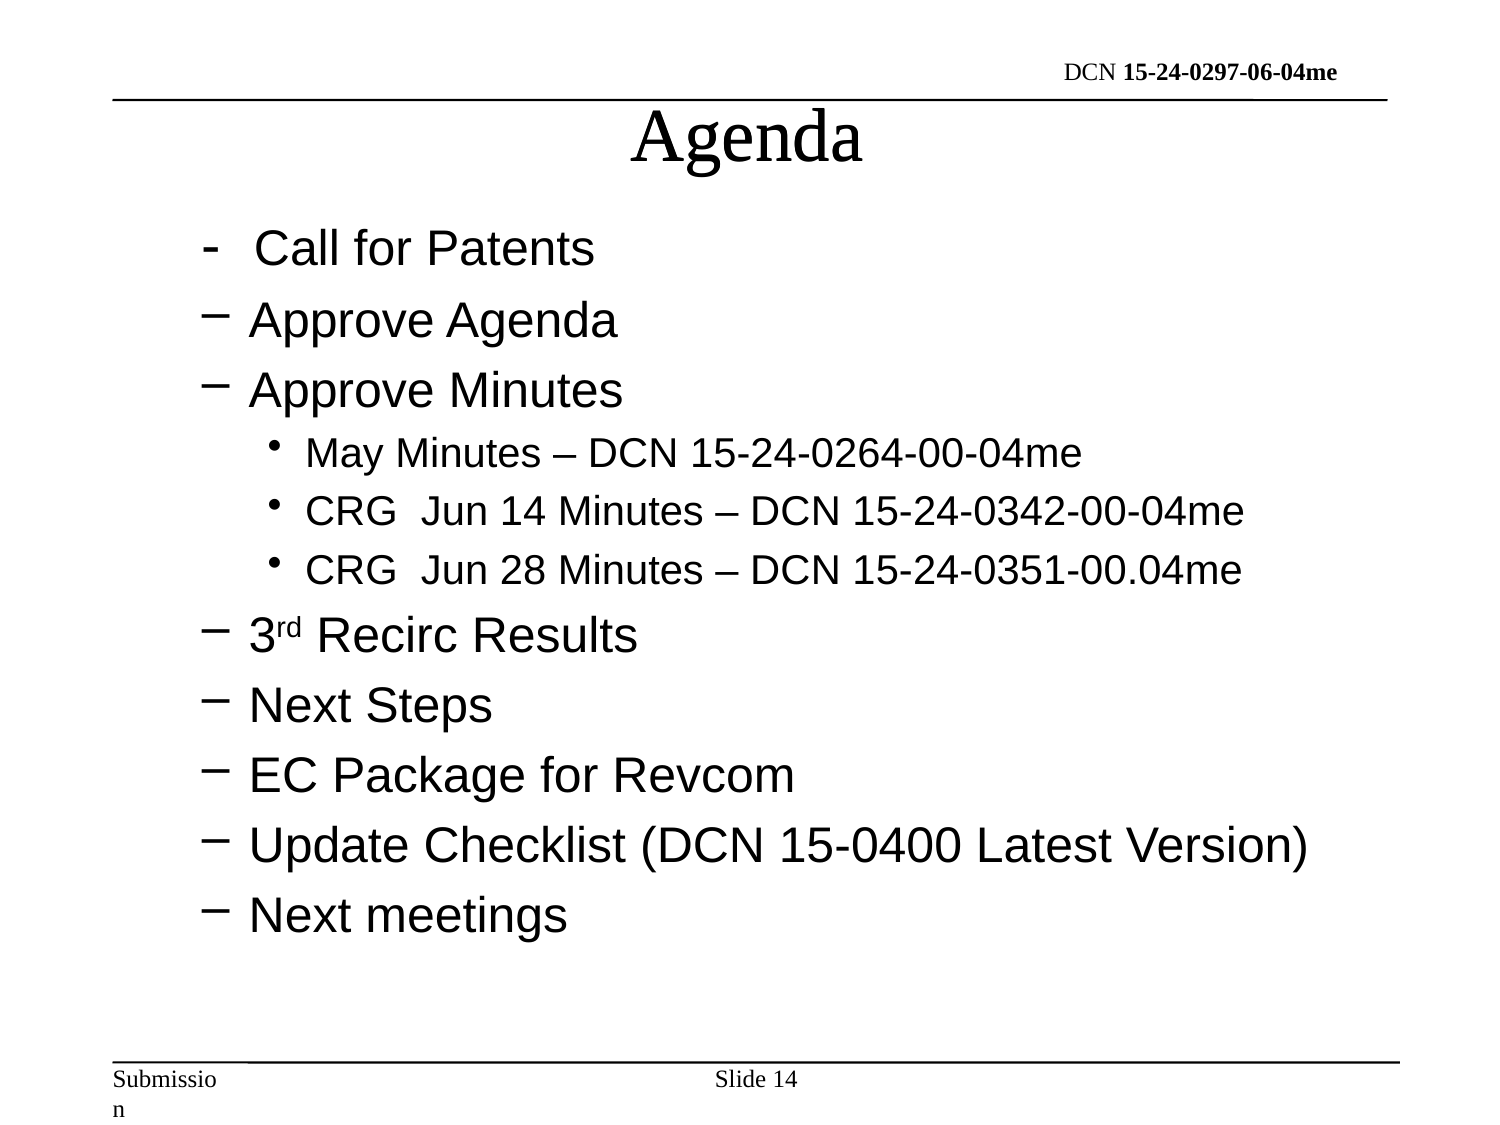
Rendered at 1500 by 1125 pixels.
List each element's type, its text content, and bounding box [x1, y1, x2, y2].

text_box Agenda [118, 42, 1394, 218]
list - Call for Patents Approve Agenda Approve Minutes May Minutes – DCN 15-24-0264-00-04me CRG Jun 14 Minutes – DCN 15-24-0342-00-04me CRG Jun 28 Minutes – DCN 15-24-0351-00.04me 3rd Recirc Results Next Steps EC Package for Revcom Update Checklist (DCN 15-0400 Latest Version) Next meetings [111, 200, 1387, 950]
slide_number Slide 14 [712, 1062, 800, 1093]
